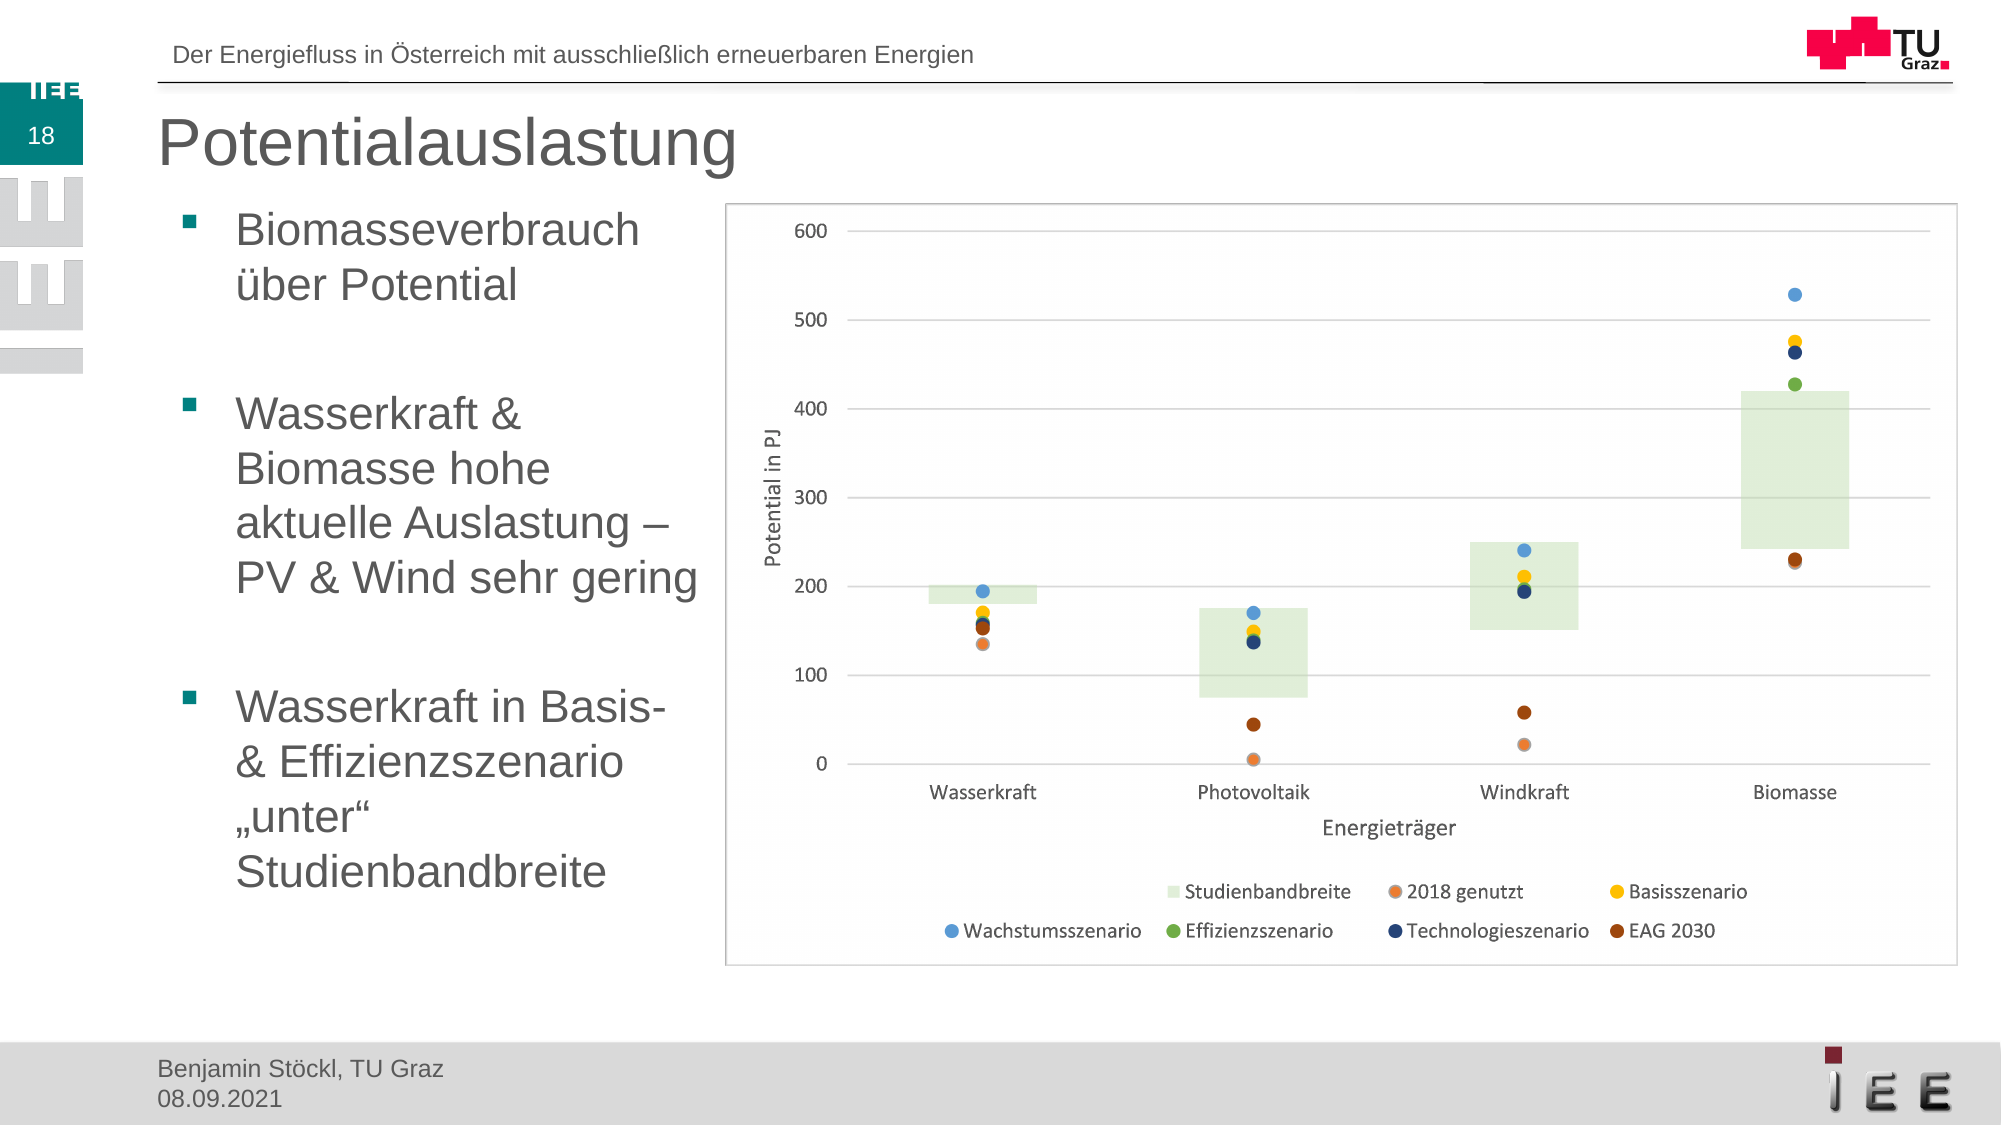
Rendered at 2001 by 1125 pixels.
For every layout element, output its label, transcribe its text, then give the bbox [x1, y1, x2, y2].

picture [1804, 13, 1952, 73]
list Biomasseverbrauch über Potential Wasserkraft & Biomasse hohe aktuelle Auslastung – PV & Wind sehr gering Wasserkraft in Basis- & Effizienzszenario „unter“ Studienbandbreite [179, 204, 705, 1002]
picture [0, 164, 83, 374]
footer Benjamin Stöckl, TU Graz [157, 1052, 1822, 1096]
picture [725, 203, 1958, 966]
picture [0, 0, 83, 105]
slide_number 18 [0, 105, 83, 164]
picture [1821, 1042, 1958, 1114]
title Potentialauslastung [157, 98, 1958, 204]
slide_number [157, 1096, 911, 1118]
